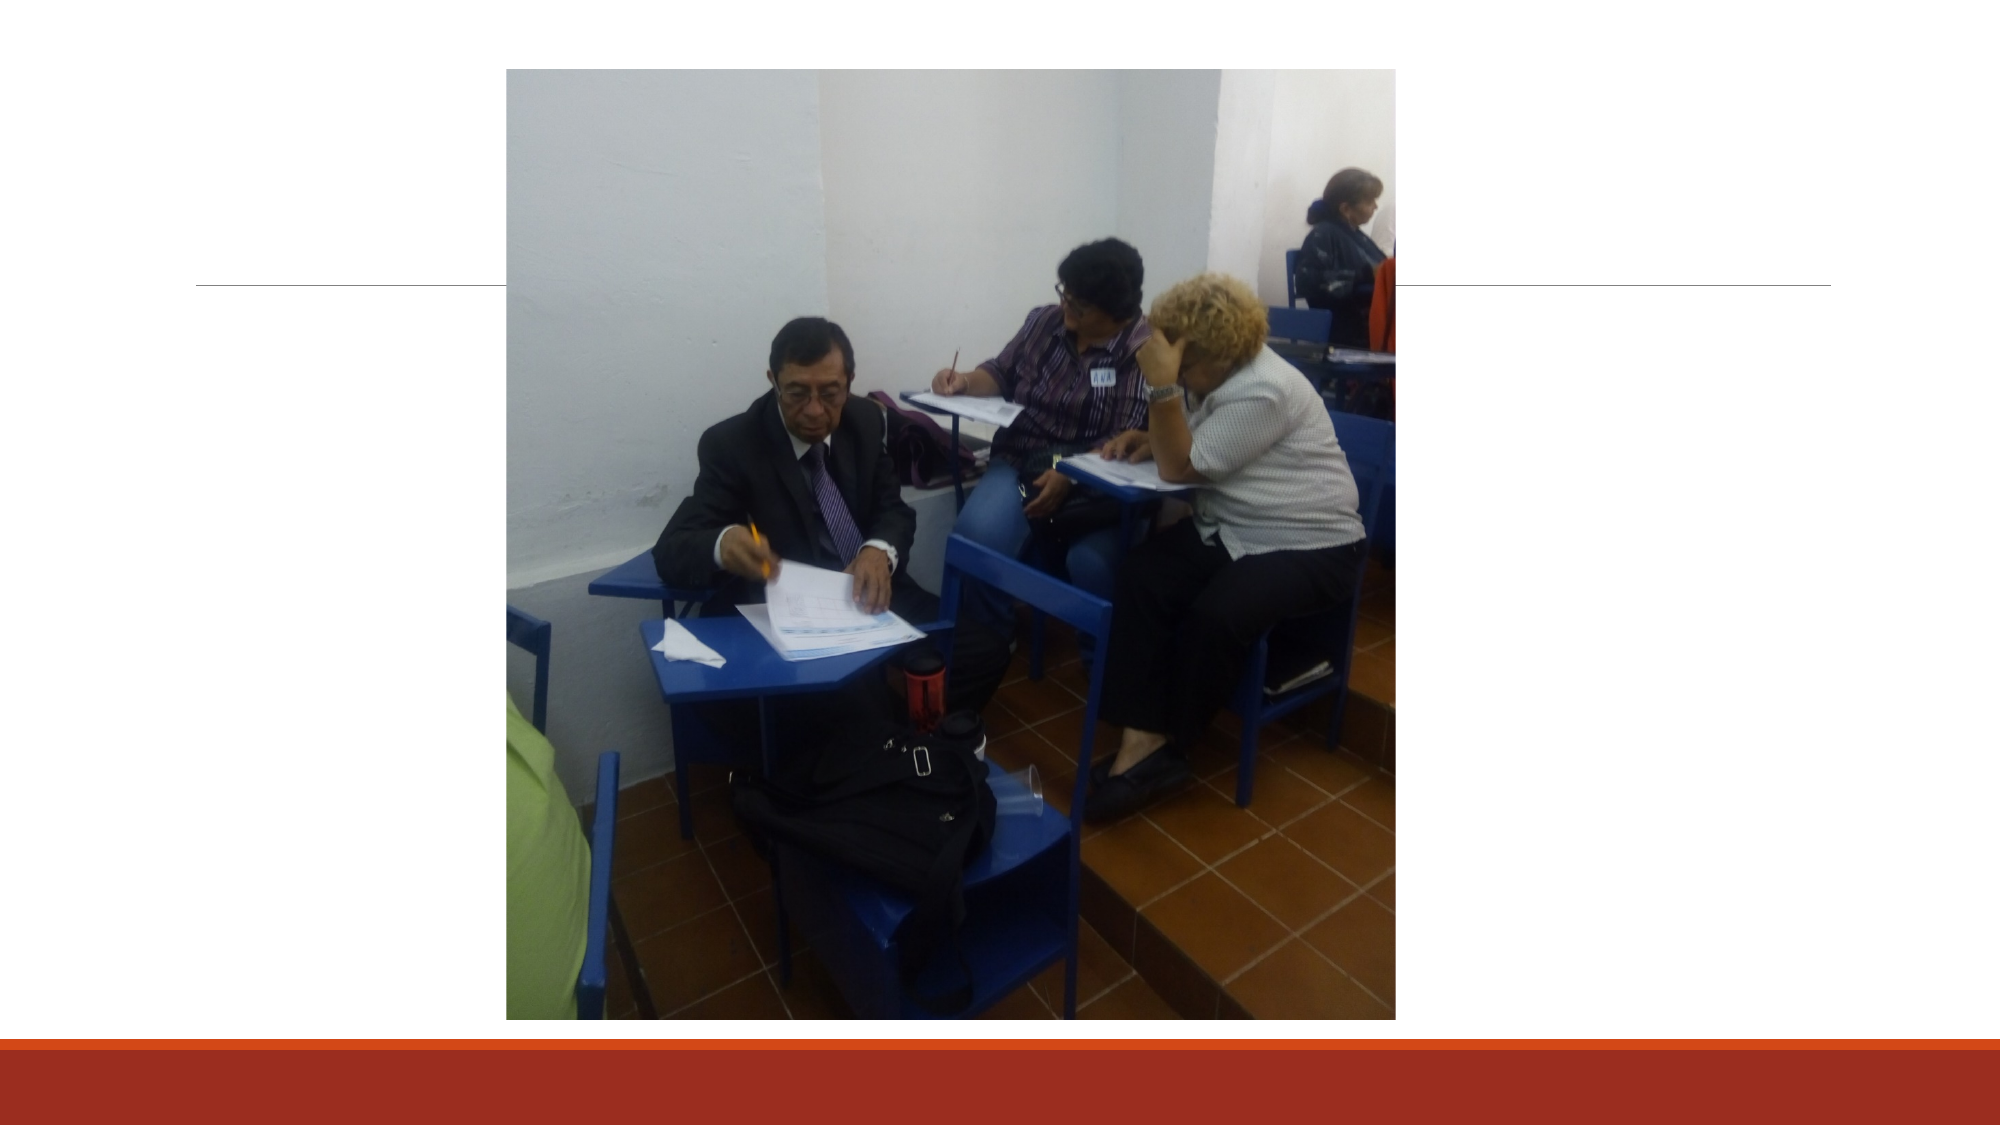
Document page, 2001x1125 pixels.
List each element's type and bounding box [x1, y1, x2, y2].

picture [505, 68, 1397, 1020]
